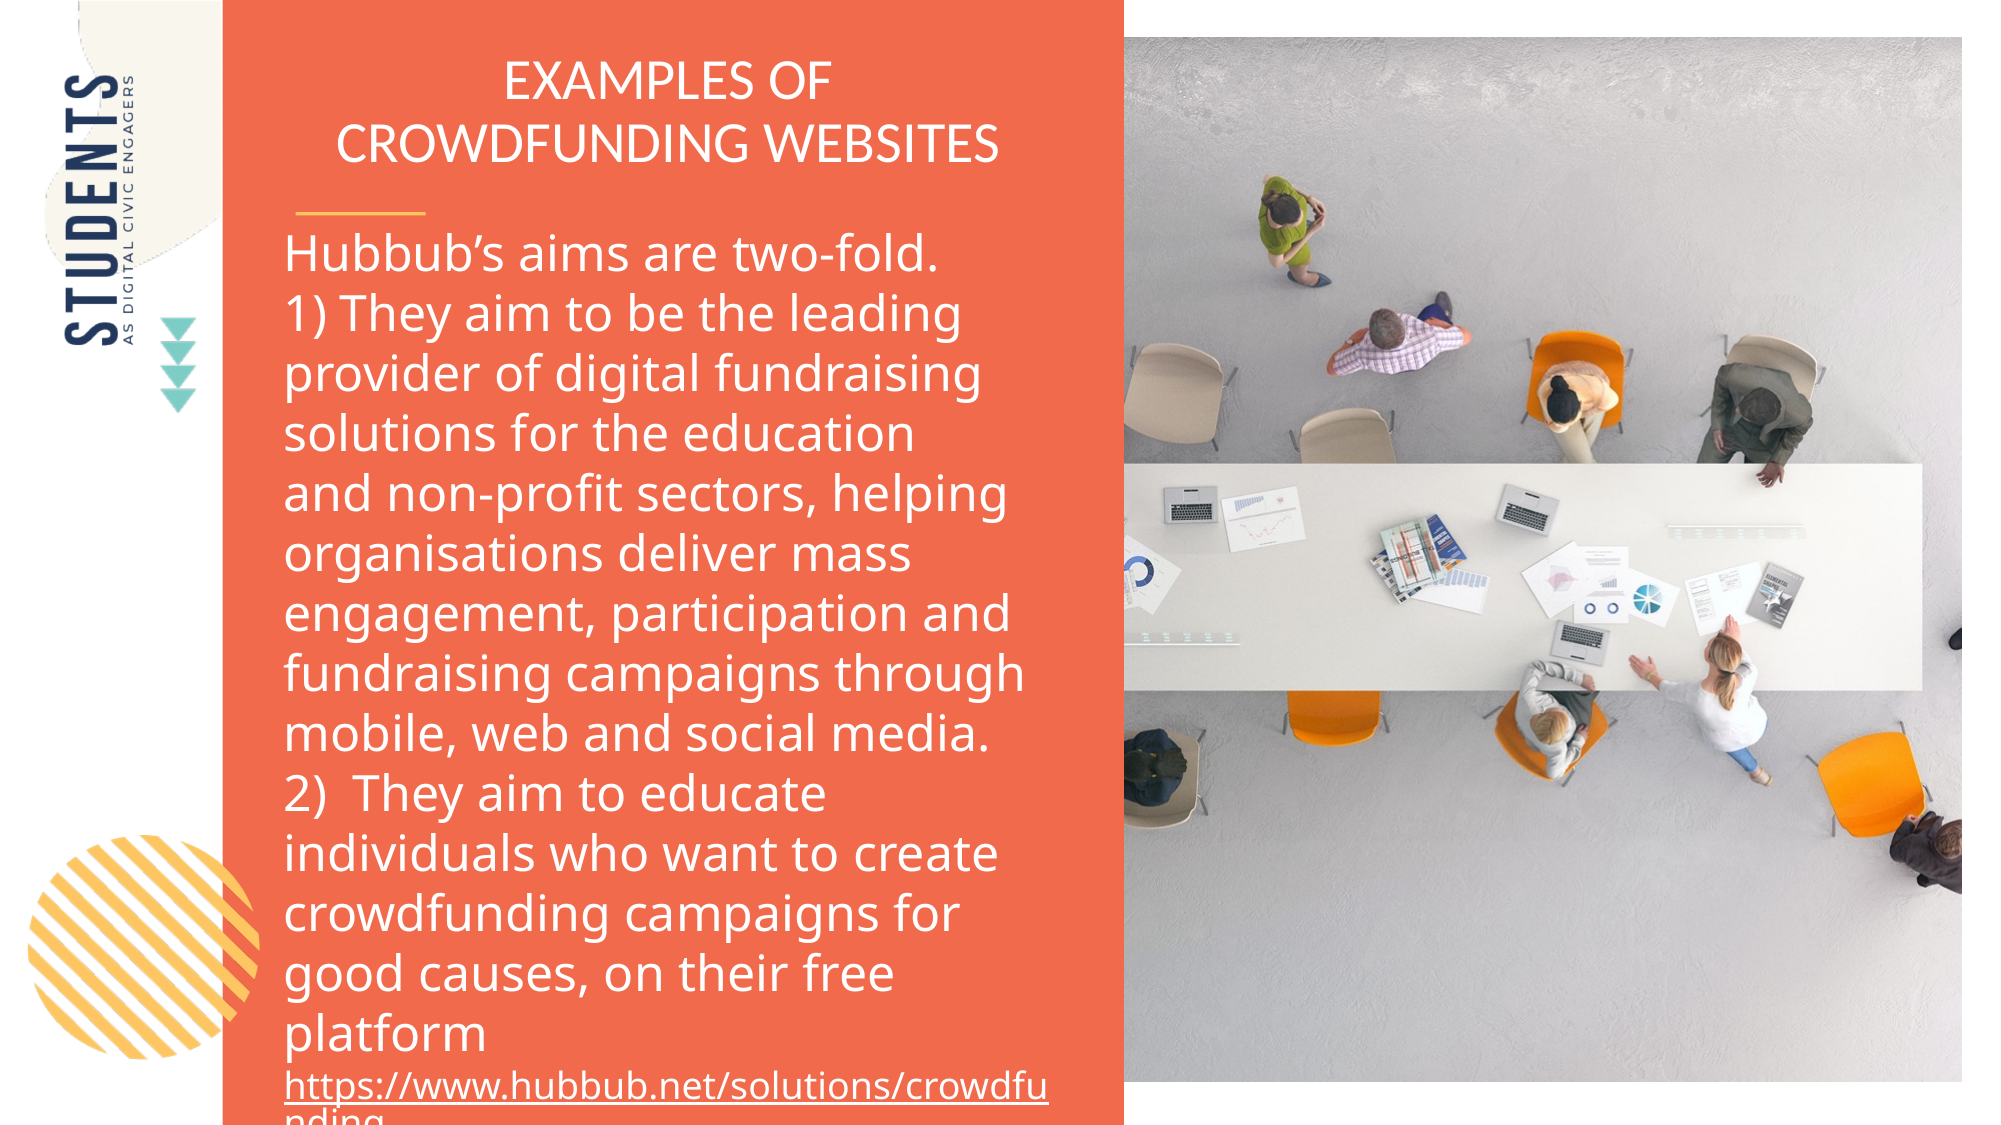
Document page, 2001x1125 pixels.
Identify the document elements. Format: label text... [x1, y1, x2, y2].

text_box Hubbub’s aims are two-fold. 1) They aim to be the leading provider of digital fundraising solutions for the education and non-profit sectors, helping organisations deliver mass engagement, participation and fundraising campaigns through mobile, web and social media. 2) They aim to educate individuals who want to create crowdfunding campaigns for good causes, on their free platform https://www.hubbub.net/solutions/crowdfunding [268, 214, 1074, 1125]
picture [1124, 37, 1962, 1082]
list EXAMPLES OF CROWDFUNDING WEBSITES [281, 42, 1056, 189]
picture [143, 308, 214, 417]
picture [45, 1, 220, 346]
picture [12, 835, 260, 1082]
